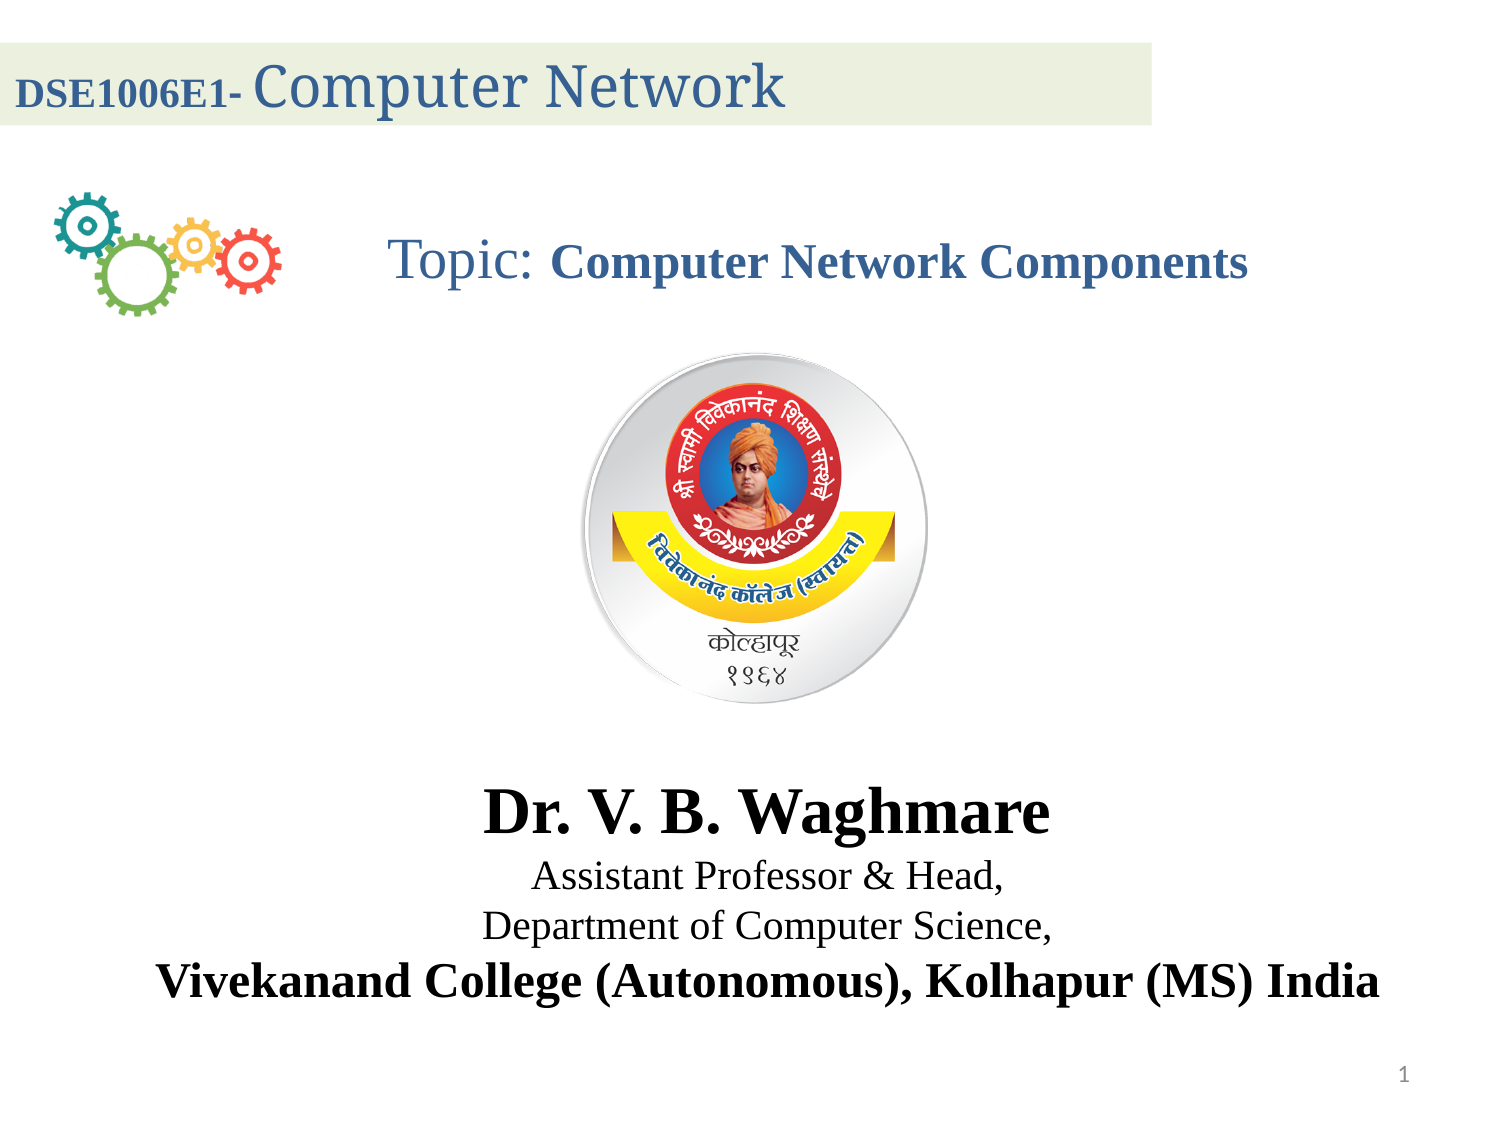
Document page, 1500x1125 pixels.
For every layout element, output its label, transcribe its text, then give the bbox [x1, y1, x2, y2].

slide_number 1 [1074, 1071, 1425, 1103]
text_box Dr. V. B. Waghmare Assistant Professor & Head, Department of Computer Science, Vivekanand College (Autonomous), Kolhapur (MS) India [100, 704, 1436, 1071]
text_box DSE1006E1- Computer Network [0, 42, 1152, 126]
title Topic: Computer Network Components [289, 208, 1347, 303]
picture [537, 325, 963, 747]
picture [41, 184, 284, 328]
